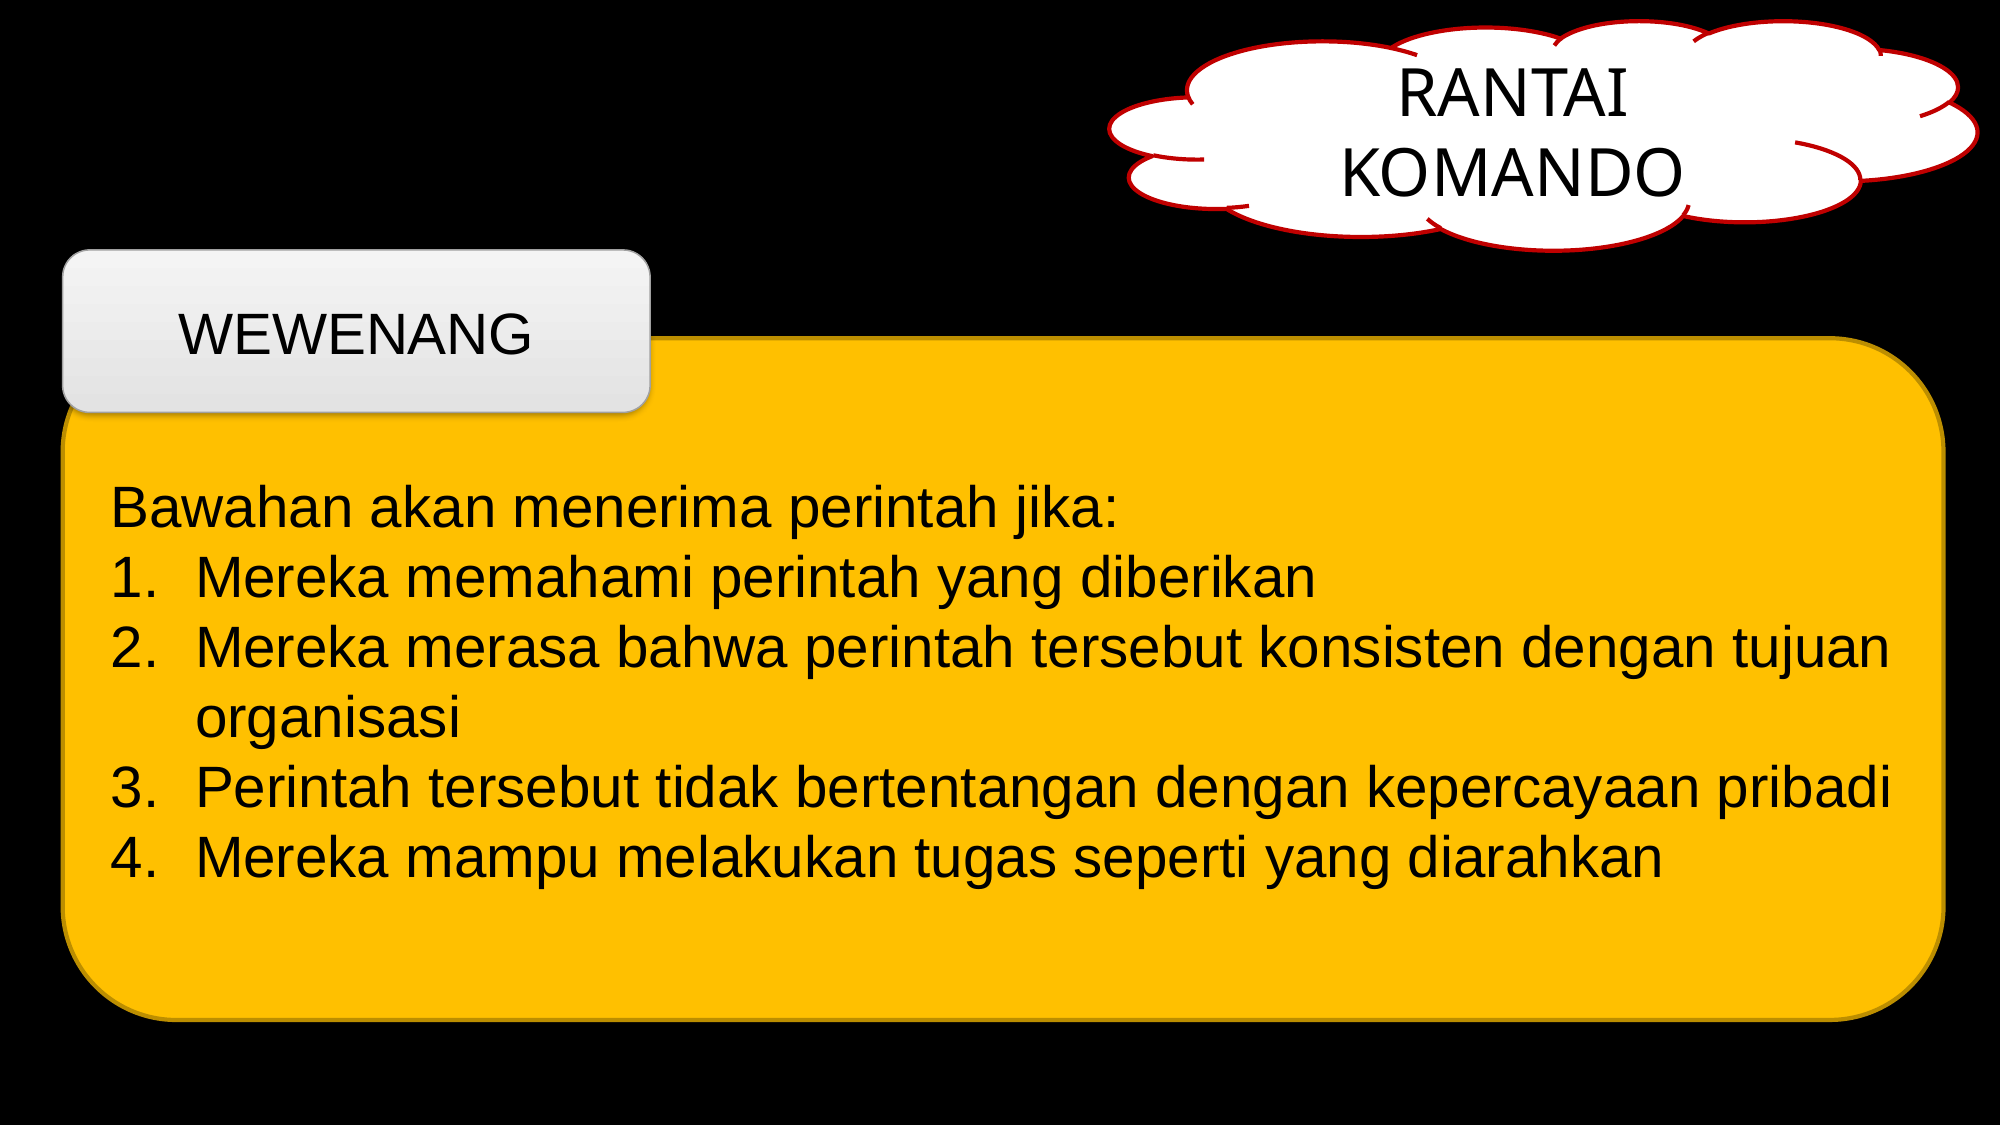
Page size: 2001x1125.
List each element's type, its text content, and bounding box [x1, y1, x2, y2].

text_box RANTAI KOMANDO [1107, 19, 1980, 253]
text_box Bawahan akan menerima perintah jika: Mereka memahami perintah yang diberikan Mereka merasa bahwa perintah tersebut konsisten dengan tujuan organisasi Perintah tersebut tidak bertentangan dengan kepercayaan pribadi Mereka mampu melakukan tugas seperti yang diarahkan [60, 336, 1946, 1023]
text_box WEWENANG [61, 249, 651, 414]
